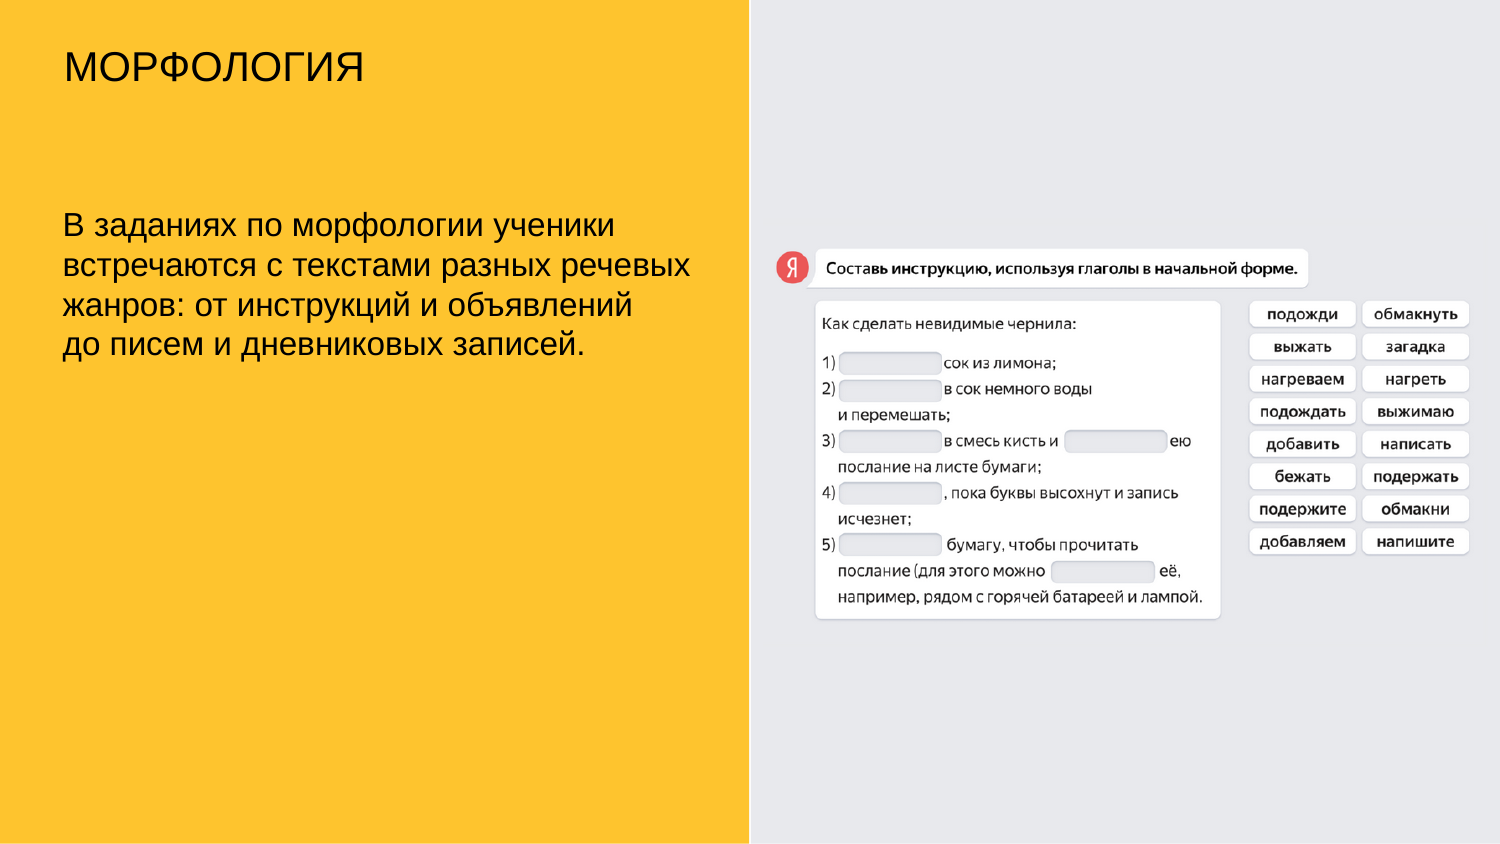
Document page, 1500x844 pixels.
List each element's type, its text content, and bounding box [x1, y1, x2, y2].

picture [762, 218, 1488, 647]
text_box [0, 0, 751, 844]
text_box [751, 0, 1500, 844]
text_box МОРФОЛОГИЯ [49, 32, 381, 97]
text_box В заданиях по морфологии ученики встречаются с текстами разных речевых жанров: от инструкций и объявлений до писем и дневниковых записей. [47, 195, 750, 370]
